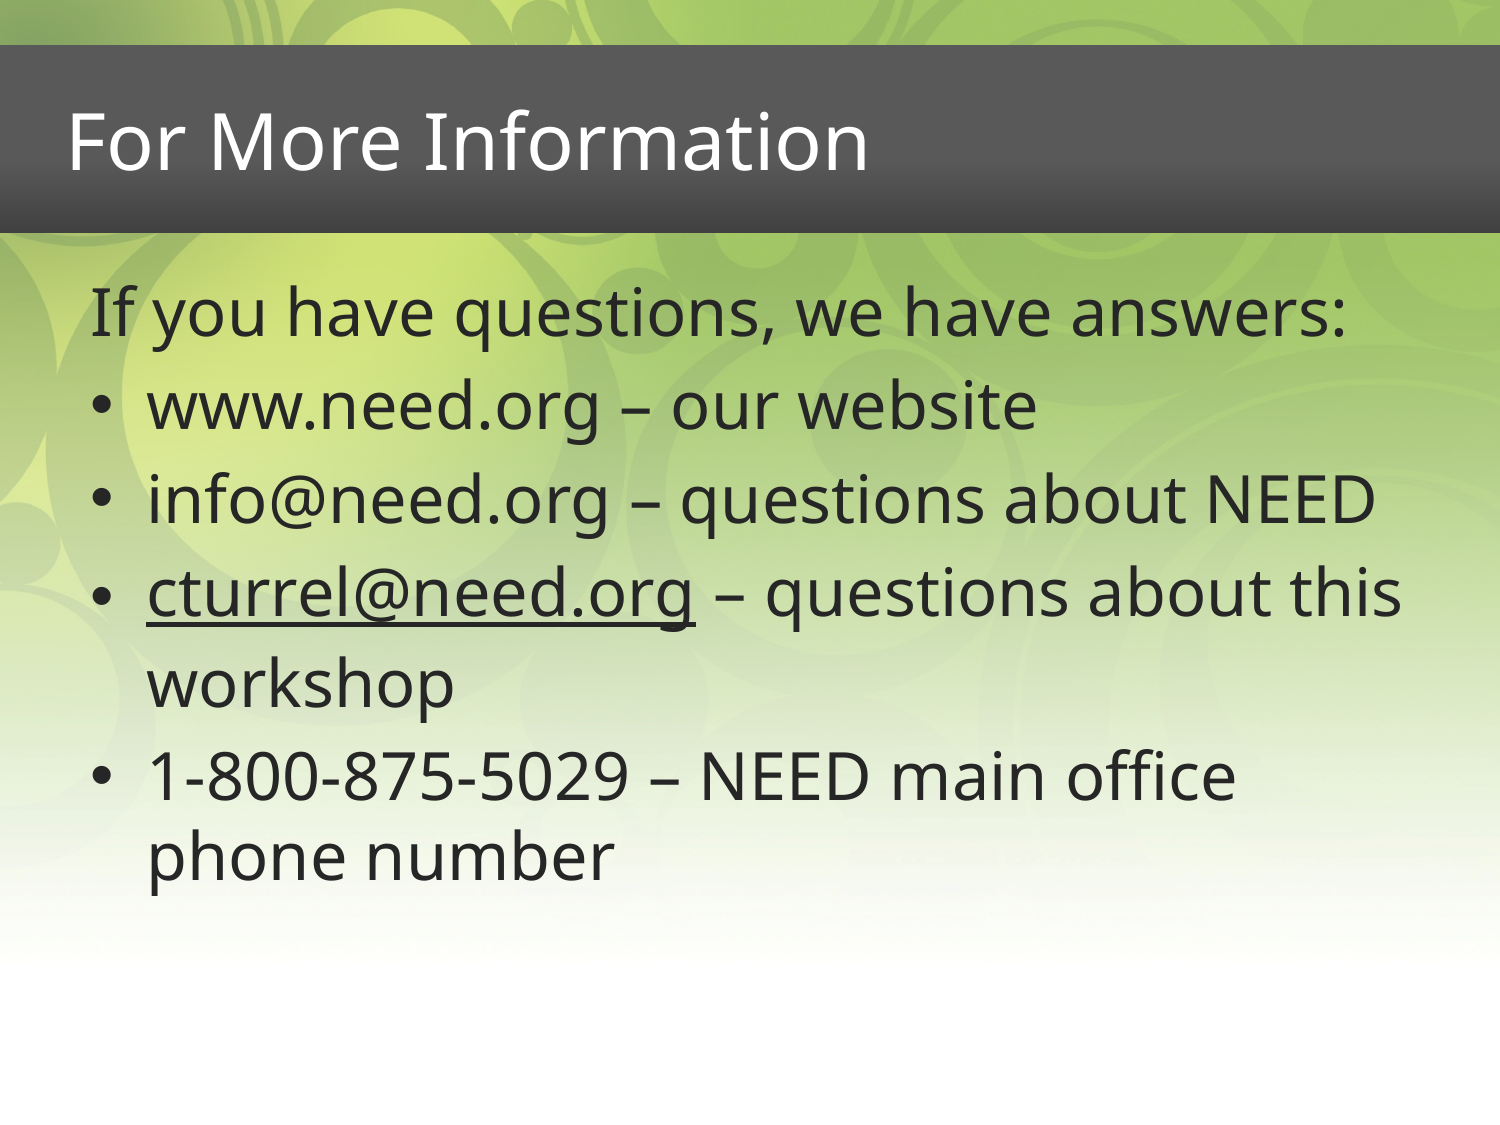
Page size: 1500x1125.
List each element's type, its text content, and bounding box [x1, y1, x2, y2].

picture [0, 233, 1500, 1125]
list If you have questions, we have answers: www.need.org – our website info@need.org – questions about NEED cturrel@need.org – questions about this workshop 1-800-875-5029 – NEED main office phone number [75, 262, 1425, 1005]
picture [0, 0, 1500, 45]
title For More Information [0, 45, 1500, 233]
